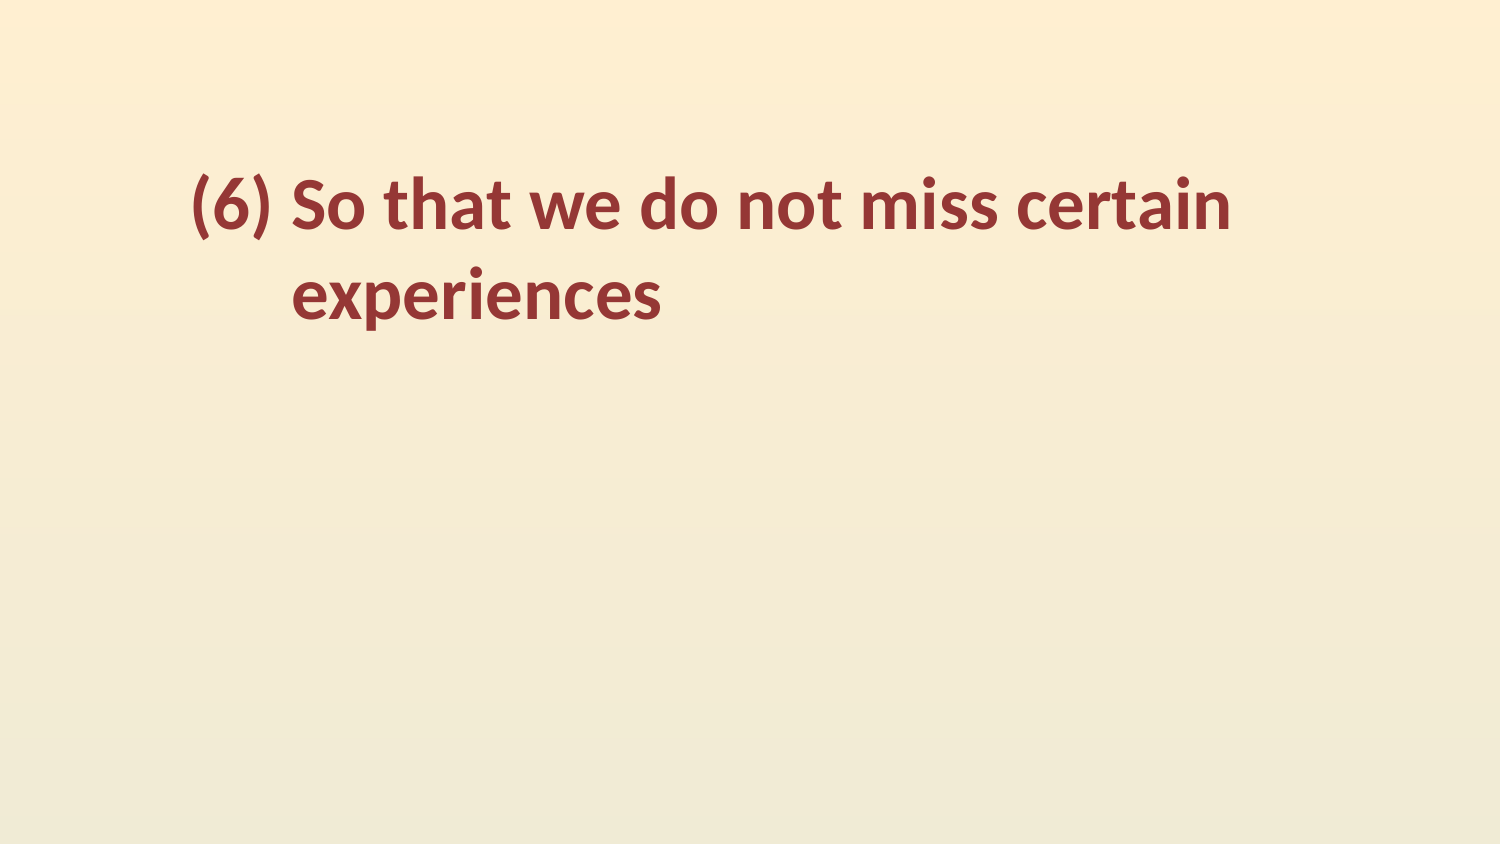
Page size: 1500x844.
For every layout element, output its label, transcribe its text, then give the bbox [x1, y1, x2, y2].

text_box (6) So that we do not miss certain experiences [174, 146, 1400, 612]
